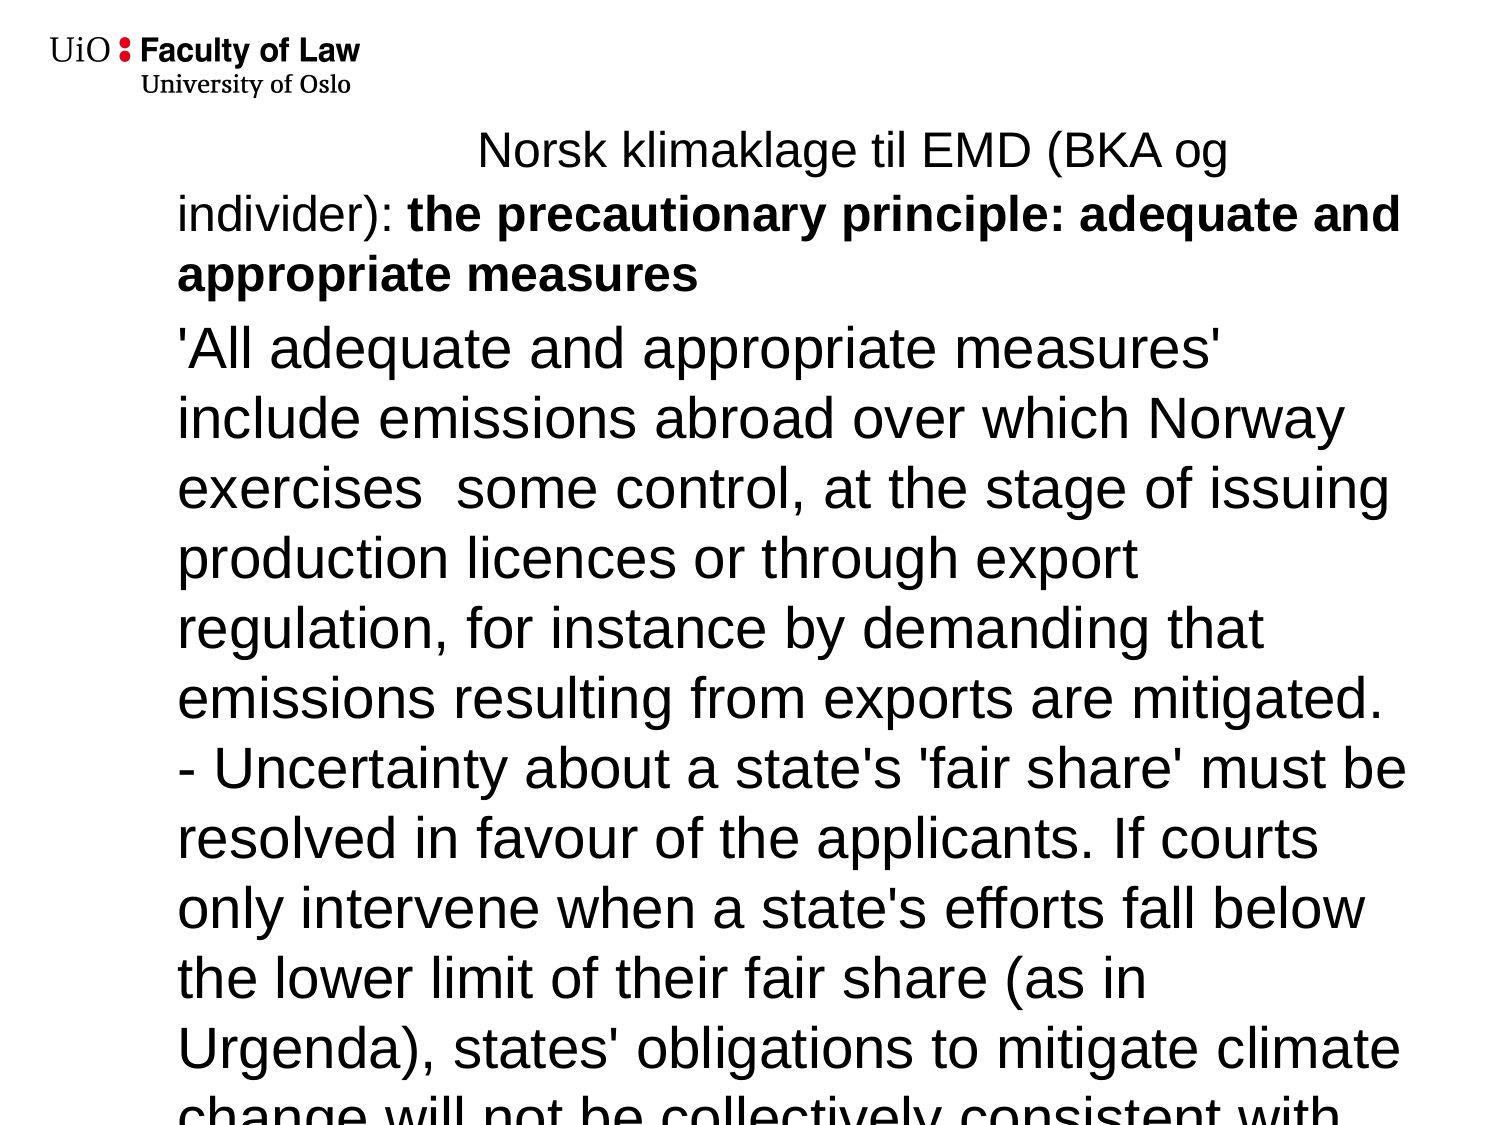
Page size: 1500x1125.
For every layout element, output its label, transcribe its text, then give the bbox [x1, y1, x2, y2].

title Norsk klimaklage til EMD (BKA og individer): the precautionary principle: adequate and appropriate measures [162, 136, 1426, 302]
list 'All adequate and appropriate measures' include emissions abroad over which Norway exercises some control, at the stage of issuing production licences or through export regulation, for instance by demanding that emissions resulting from exports are mitigated. - Uncertainty about a state's 'fair share' must be resolved in favour of the applicants. If courts only intervene when a state's efforts fall below the lower limit of their fair share (as in Urgenda), states' obligations to mitigate climate change will not be collectively consistent with the Paris target. [162, 302, 1426, 1001]
picture [50, 37, 360, 98]
